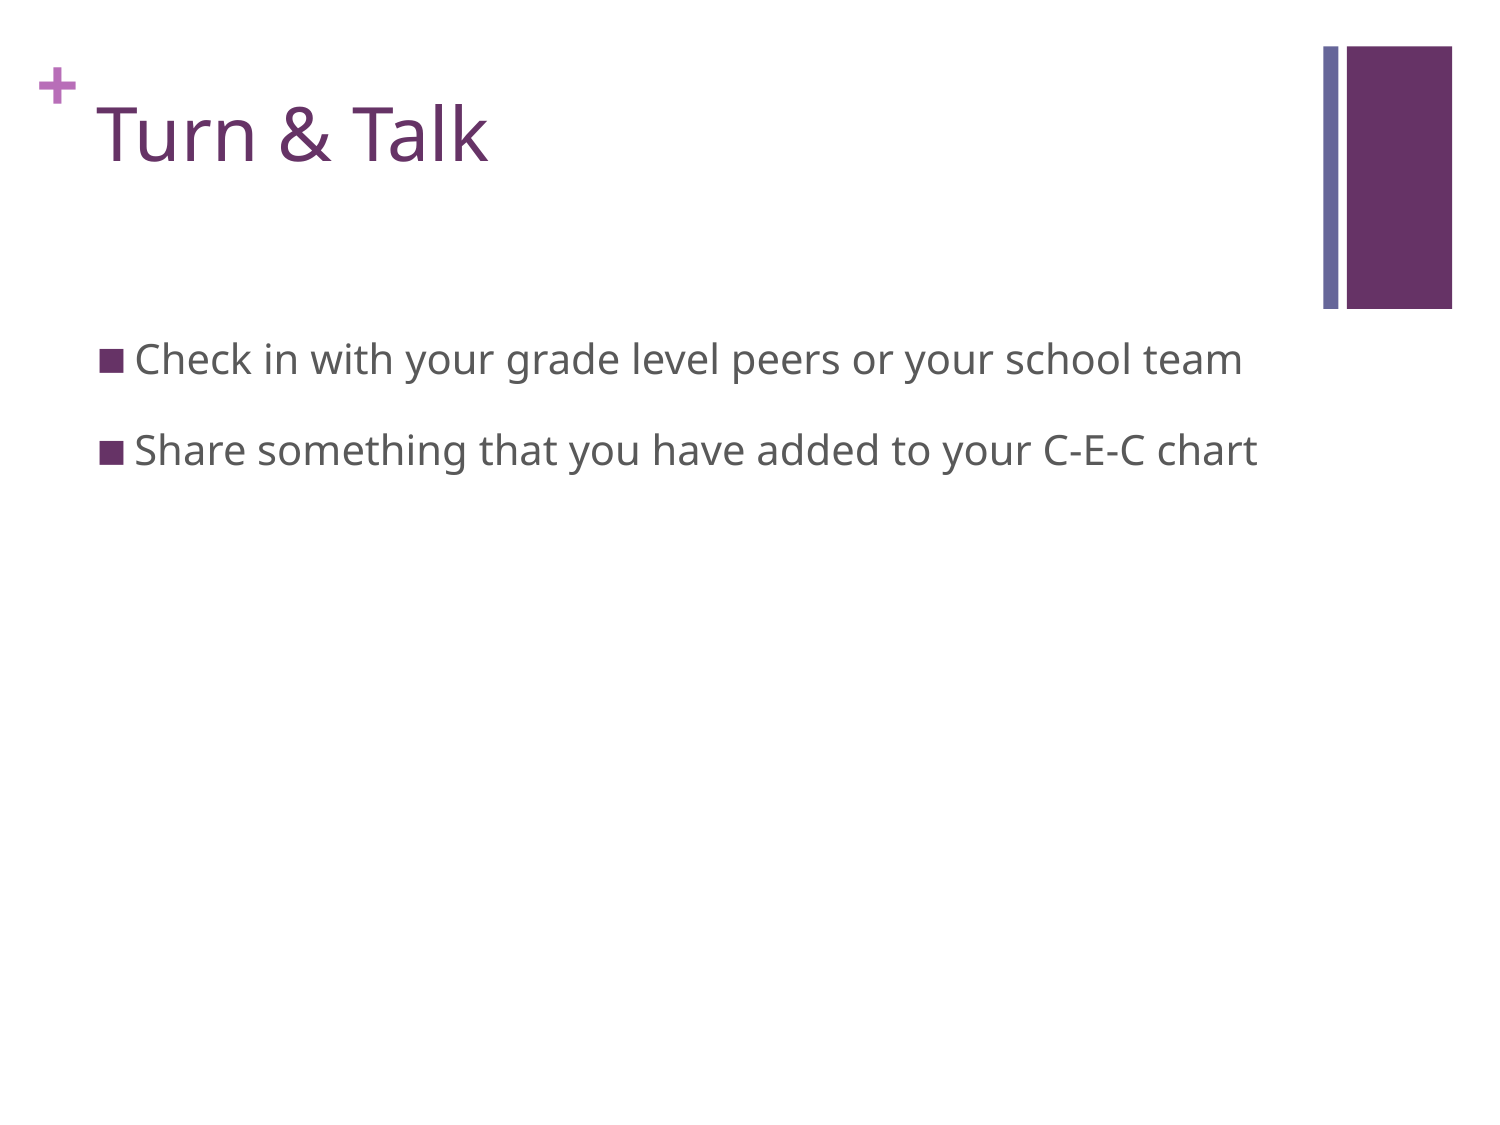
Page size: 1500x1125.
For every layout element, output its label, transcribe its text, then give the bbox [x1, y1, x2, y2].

list Check in with your grade level peers or your school team Share something that you have added to your C-E-C chart [81, 324, 1322, 1005]
title Turn & Talk [81, 79, 1322, 263]
